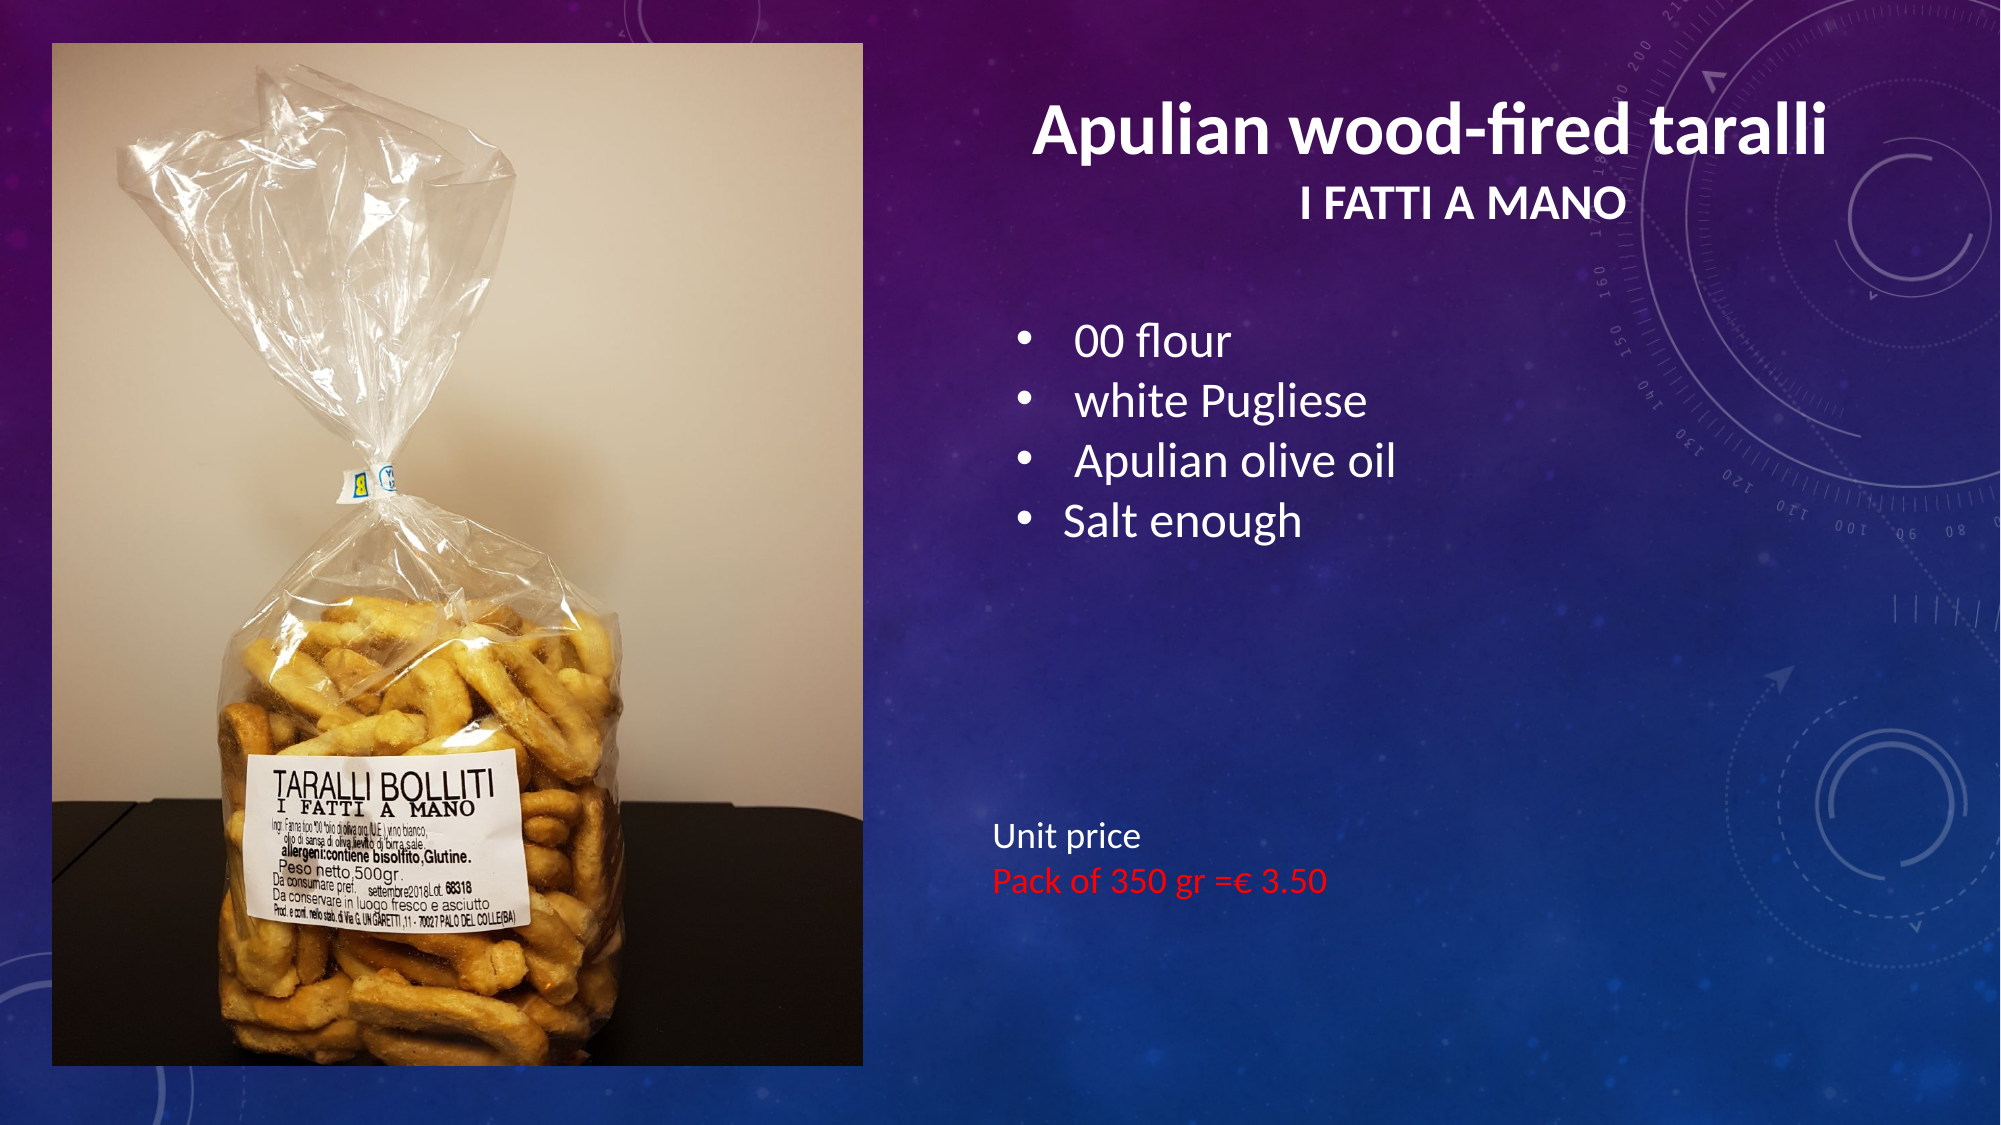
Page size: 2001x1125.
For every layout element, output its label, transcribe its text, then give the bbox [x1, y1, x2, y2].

text_box Apulian wood-fired taralli I FATTI A MANO [1017, 72, 1909, 238]
text_box 00 flour white Pugliese Apulian olive oil Salt enough [1001, 299, 1853, 555]
text_box Unit price Pack of 350 gr =€ 3.50 [977, 804, 1427, 909]
picture [0, 0, 2001, 1125]
